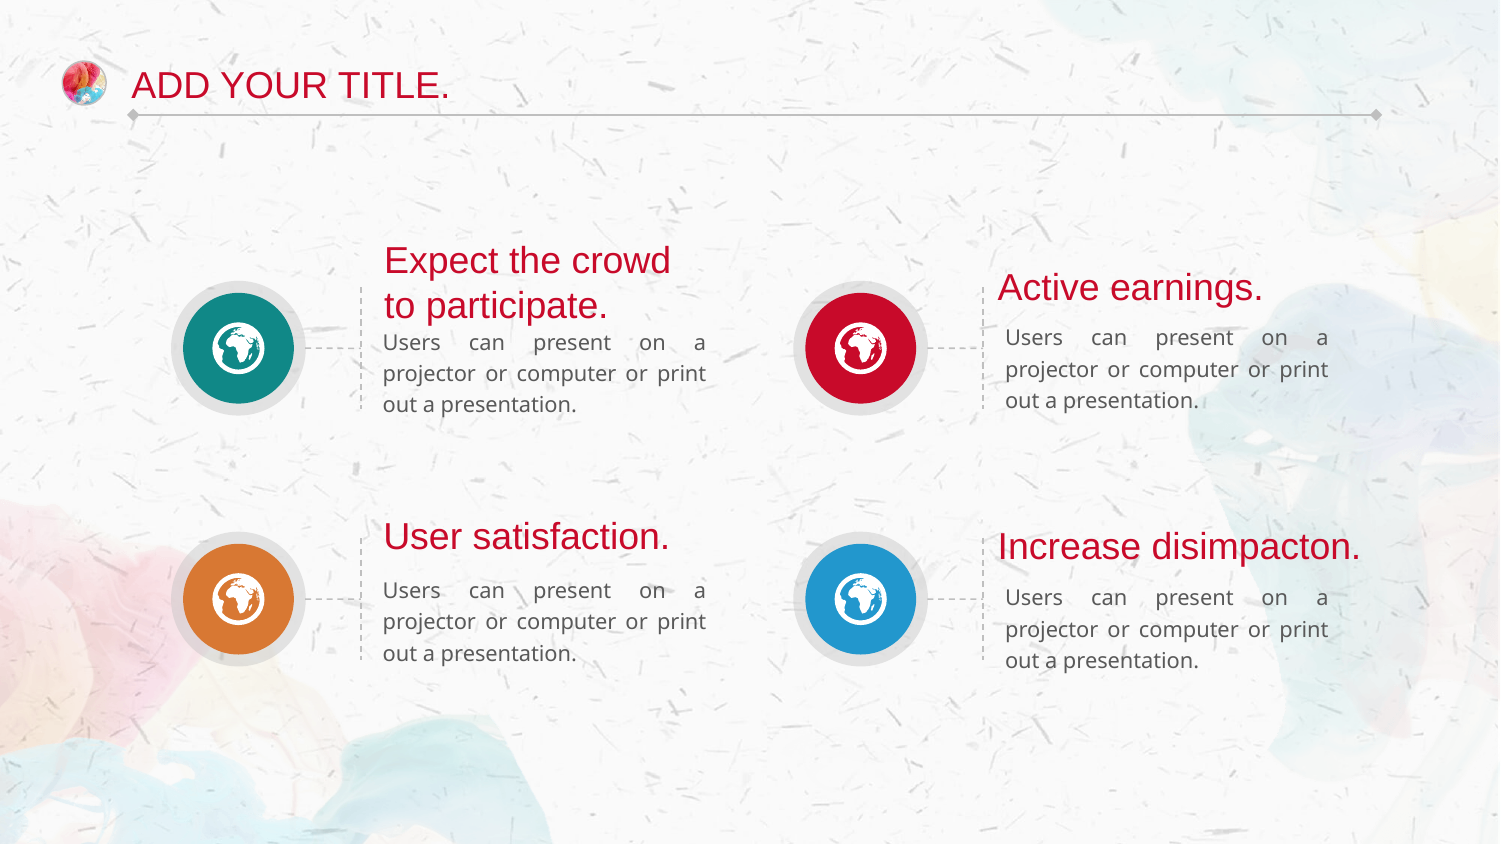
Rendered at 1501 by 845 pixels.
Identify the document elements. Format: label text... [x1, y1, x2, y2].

text_box Add your title. [131, 61, 538, 124]
text_box Expect the crowd to participate. [372, 230, 694, 279]
picture [0, 0, 1501, 844]
text_box User satisfaction. [372, 506, 803, 564]
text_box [170, 531, 722, 675]
text_box Increase disimpacton. [986, 516, 1436, 573]
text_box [170, 280, 722, 427]
text_box Active earnings. [986, 257, 1377, 314]
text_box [793, 280, 1344, 423]
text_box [793, 531, 1344, 683]
